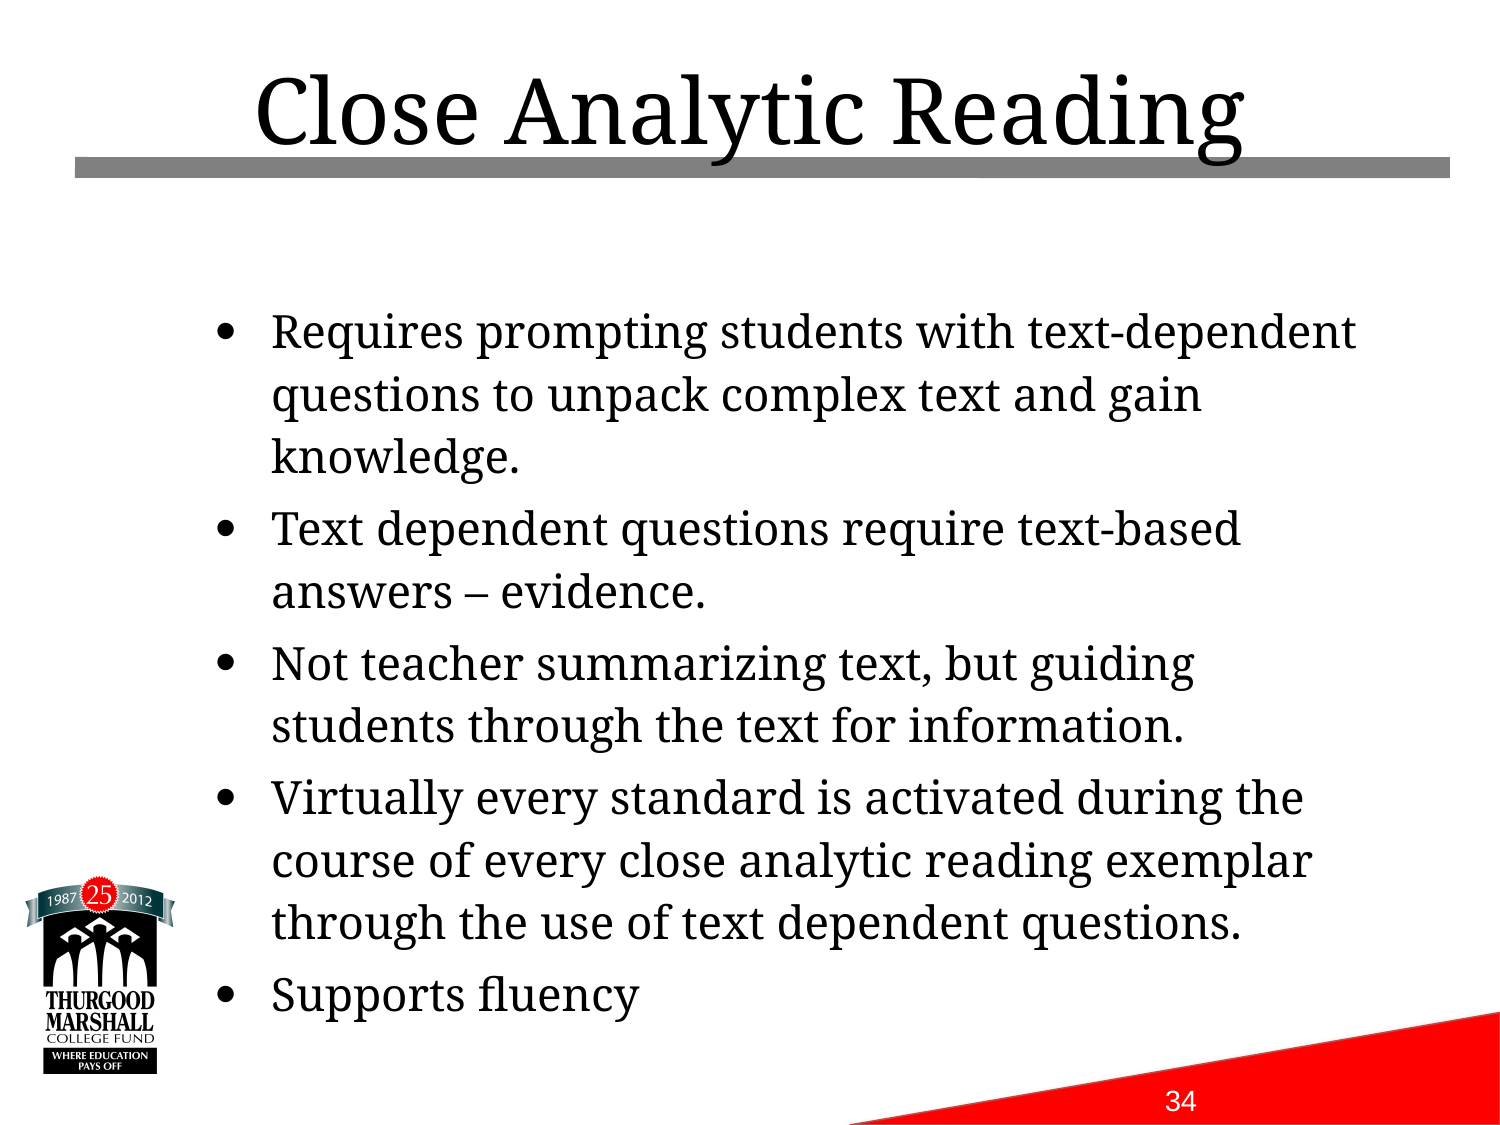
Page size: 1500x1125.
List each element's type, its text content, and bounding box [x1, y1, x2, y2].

picture [24, 874, 176, 1074]
title Close Analytic Reading [75, 45, 1425, 233]
slide_number 34 [1149, 1074, 1500, 1125]
list Requires prompting students with text-dependent questions to unpack complex text and gain knowledge. Text dependent questions require text-based answers – evidence. Not teacher summarizing text, but guiding students through the text for information. Virtually every standard is activated during the course of every close analytic reading exemplar through the use of text dependent questions. Supports fluency [200, 287, 1400, 1029]
